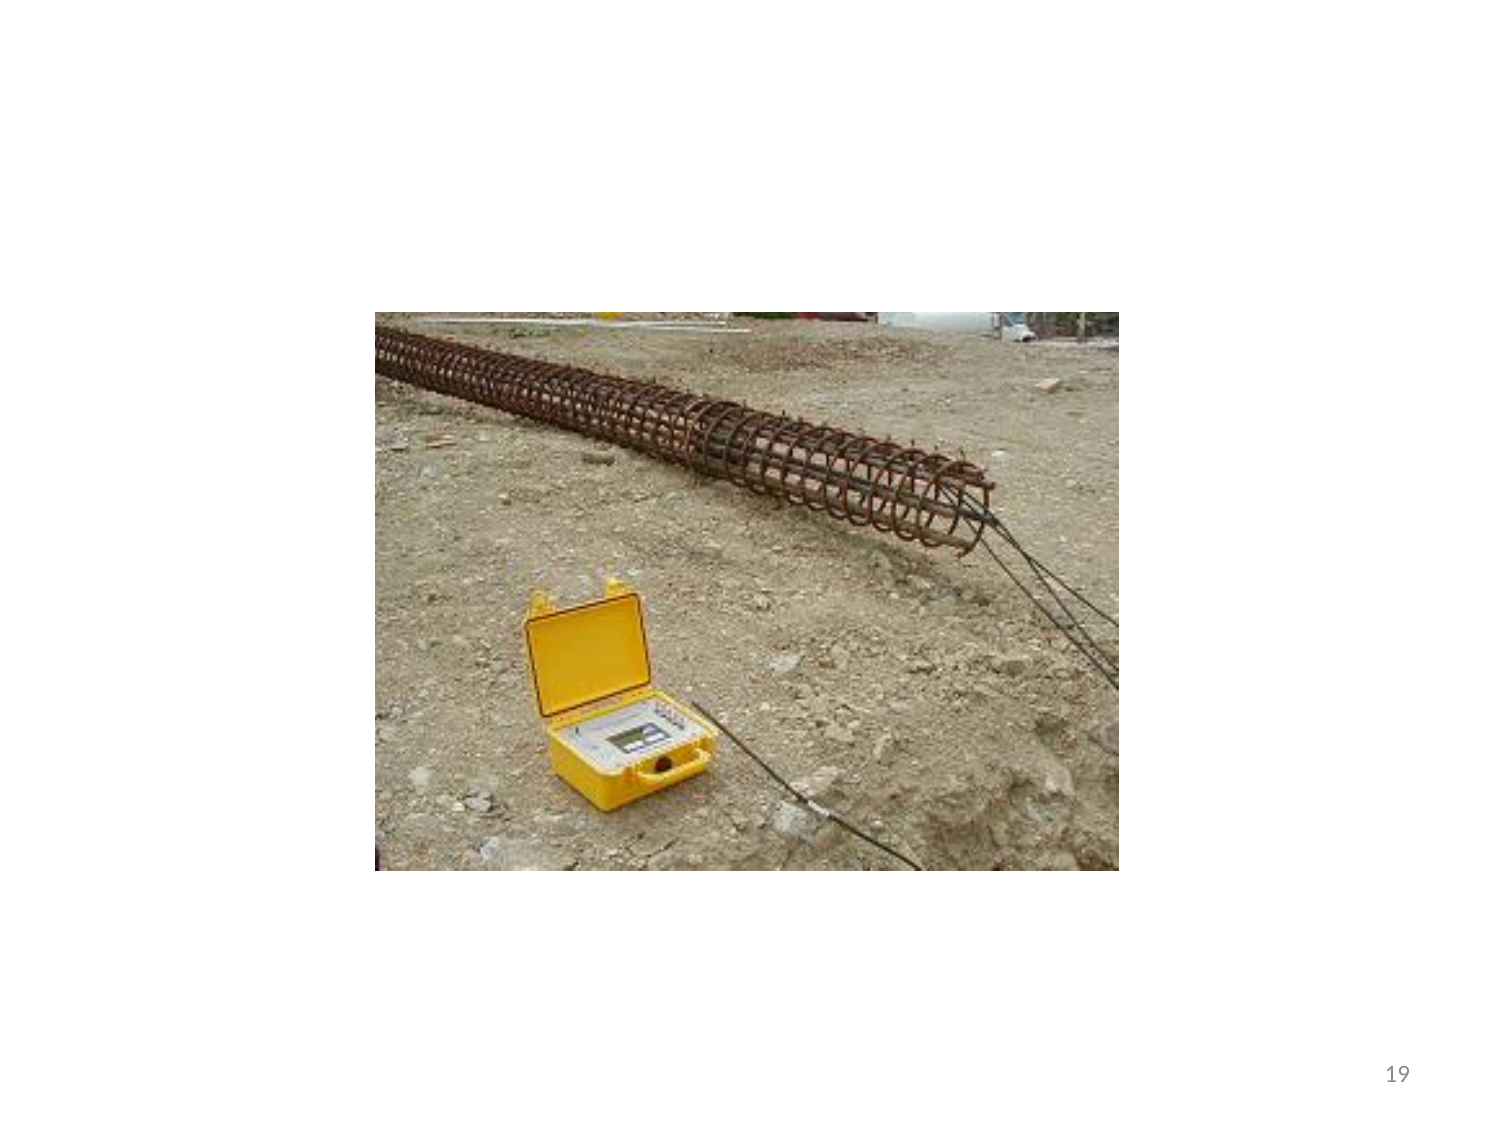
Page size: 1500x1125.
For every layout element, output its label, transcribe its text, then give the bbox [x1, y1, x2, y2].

slide_number 19 [1074, 1042, 1425, 1103]
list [374, 312, 1119, 871]
